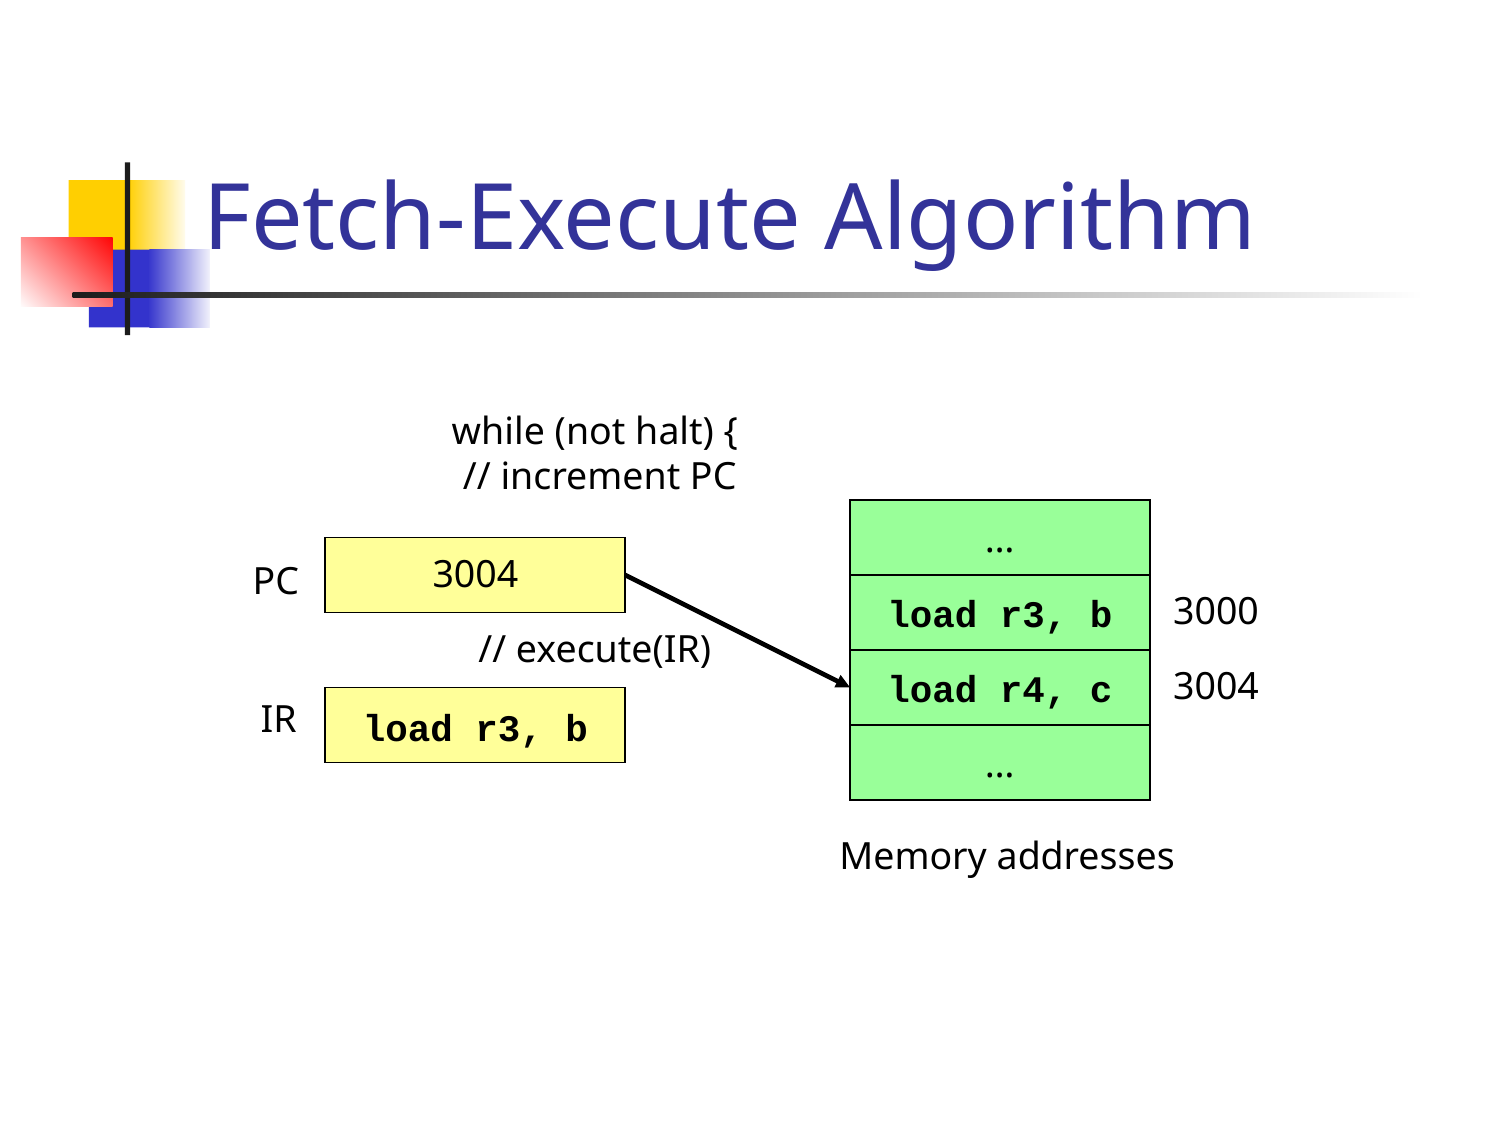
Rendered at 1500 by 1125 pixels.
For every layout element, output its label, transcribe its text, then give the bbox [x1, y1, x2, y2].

text_box [324, 537, 625, 613]
text_box load r3, b [348, 696, 603, 757]
text_box IR [245, 687, 312, 748]
text_box load r4, c [849, 650, 1150, 725]
text_box load r3, b [849, 574, 1150, 650]
text_box [324, 687, 625, 763]
text_box [727, 625, 850, 688]
text_box 3004 [417, 542, 534, 603]
text_box … [849, 725, 1150, 800]
text_box Memory addresses [824, 824, 1190, 885]
text_box … [849, 499, 1150, 574]
text_box 3000 [1158, 580, 1274, 640]
text_box 3004 [1158, 655, 1274, 715]
text_box while (not halt) { // increment PC [436, 399, 763, 505]
text_box // execute(IR) [463, 617, 727, 678]
text_box PC [237, 549, 314, 610]
title Fetch-Execute Algorithm [188, 35, 1468, 275]
